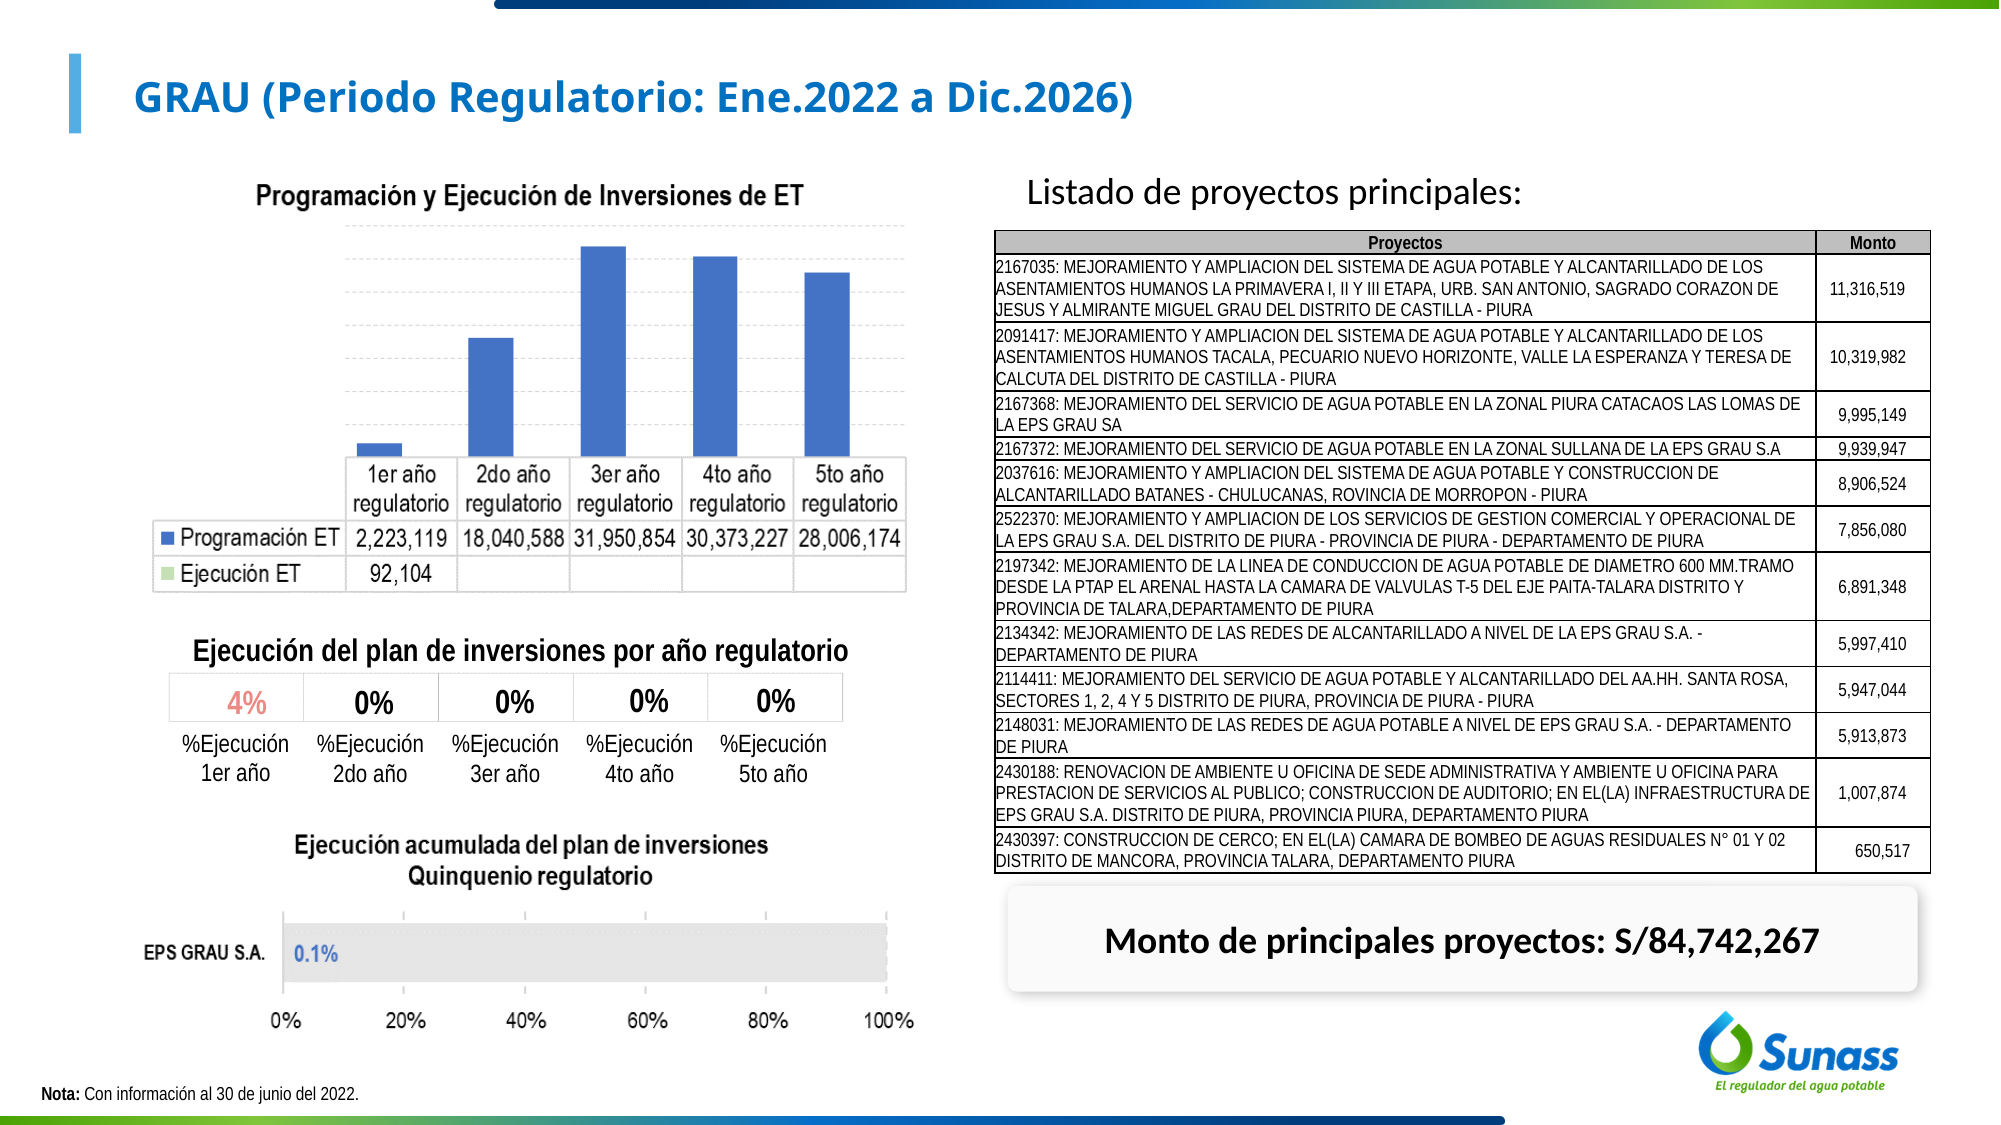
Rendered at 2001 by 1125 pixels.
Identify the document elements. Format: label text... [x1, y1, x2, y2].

text_box Monto de principales proyectos: S/84,742,267 [1007, 885, 1918, 992]
table_cell 9,995,149 [1817, 392, 1930, 436]
table_cell 6,891,348 [1817, 553, 1930, 620]
table_cell 2167035: MEJORAMIENTO Y AMPLIACION DEL SISTEMA DE AGUA POTABLE Y ALCANTARILLADO DE LOS ASENTAMIENTOS HUMANOS LA PRIMAVERA I, II Y III ETAPA, URB. SAN ANTONIO, SAGRADO CORAZON DE JESUS Y ALMIRANTE MIGUEL GRAU DEL DISTRITO DE CASTILLA - PIURA [996, 255, 1815, 321]
table_header Monto [1817, 231, 1930, 253]
text_box Nota: Con información al 30 de junio del 2022. [16, 1073, 374, 1112]
table_cell 2167372: MEJORAMIENTO DEL SERVICIO DE AGUA POTABLE EN LA ZONAL SULLANA DE LA EPS GRAU S.A [996, 438, 1815, 459]
table_header Proyectos [996, 231, 1815, 253]
table_cell 2197342: MEJORAMIENTO DE LA LINEA DE CONDUCCION DE AGUA POTABLE DE DIAMETRO 600 MM.TRAMO DESDE LA PTAP EL ARENAL HASTA LA CAMARA DE VALVULAS T-5 DEL EJE PAITA-TALARA DISTRITO Y PROVINCIA DE TALARA,DEPARTAMENTO DE PIURA [996, 553, 1815, 620]
table_cell 2430188: RENOVACION DE AMBIENTE U OFICINA DE SEDE ADMINISTRATIVA Y AMBIENTE U OFICINA PARA PRESTACION DE SERVICIOS AL PUBLICO; CONSTRUCCION DE AUDITORIO; EN EL(LA) INFRAESTRUCTURA DE EPS GRAU S.A. DISTRITO DE PIURA, PROVINCIA PIURA, DEPARTAMENTO PIURA [996, 759, 1815, 826]
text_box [147, 622, 861, 788]
table_cell 650,517 [1817, 828, 1930, 872]
table_cell 5,997,410 [1817, 621, 1930, 666]
table_cell 2430397: CONSTRUCCION DE CERCO; EN EL(LA) CAMARA DE BOMBEO DE AGUAS RESIDUALES N° 01 Y 02 DISTRITO DE MANCORA, PROVINCIA TALARA, DEPARTAMENTO PIURA [996, 828, 1815, 872]
table_cell 8,906,524 [1817, 461, 1930, 505]
table_cell 1,007,874 [1817, 759, 1930, 826]
table_cell 9,939,947 [1817, 438, 1930, 459]
table_cell 7,856,080 [1817, 507, 1930, 551]
table_cell 11,316,519 [1817, 255, 1930, 321]
table_cell 2167368: MEJORAMIENTO DEL SERVICIO DE AGUA POTABLE EN LA ZONAL PIURA CATACAOS LAS LOMAS DE LA EPS GRAU SA [996, 392, 1815, 436]
table_cell 5,947,044 [1817, 667, 1930, 712]
table_cell 2148031: MEJORAMIENTO DE LAS REDES DE AGUA POTABLE A NIVEL DE EPS GRAU S.A. - DEPARTAMENTO DE PIURA [996, 713, 1815, 757]
table_cell 2091417: MEJORAMIENTO Y AMPLIACION DEL SISTEMA DE AGUA POTABLE Y ALCANTARILLADO DE LOS ASENTAMIENTOS HUMANOS TACALA, PECUARIO NUEVO HORIZONTE, VALLE LA ESPERANZA Y TERESA DE CALCUTA DEL DISTRITO DE CASTILLA - PIURA [996, 323, 1815, 390]
text_box [69, 53, 82, 134]
table_cell 2114411: MEJORAMIENTO DEL SERVICIO DE AGUA POTABLE Y ALCANTARILLADO DEL AA.HH. SANTA ROSA, SECTORES 1, 2, 4 Y 5 DISTRITO DE PIURA, PROVINCIA DE PIURA - PIURA [996, 667, 1815, 712]
table_cell 2037616: MEJORAMIENTO Y AMPLIACION DEL SISTEMA DE AGUA POTABLE Y CONSTRUCCION DE ALCANTARILLADO BATANES - CHULUCANAS, ROVINCIA DE MORROPON - PIURA [996, 461, 1815, 505]
table_cell 2134342: MEJORAMIENTO DE LAS REDES DE ALCANTARILLADO A NIVEL DE LA EPS GRAU S.A. - DEPARTAMENTO DE PIURA [996, 621, 1815, 666]
picture [0, 0, 2001, 1125]
text_box GRAU (Periodo Regulatorio: Ene.2022 a Dic.2026) [118, 37, 1845, 160]
table_cell 10,319,982 [1817, 323, 1930, 390]
text_box Listado de proyectos principales: [1012, 159, 1539, 220]
table_cell 5,913,873 [1817, 713, 1930, 757]
table_cell 2522370: MEJORAMIENTO Y AMPLIACION DE LOS SERVICIOS DE GESTION COMERCIAL Y OPERACIONAL DE LA EPS GRAU S.A. DEL DISTRITO DE PIURA - PROVINCIA DE PIURA - DEPARTAMENTO DE PIURA [996, 507, 1815, 551]
